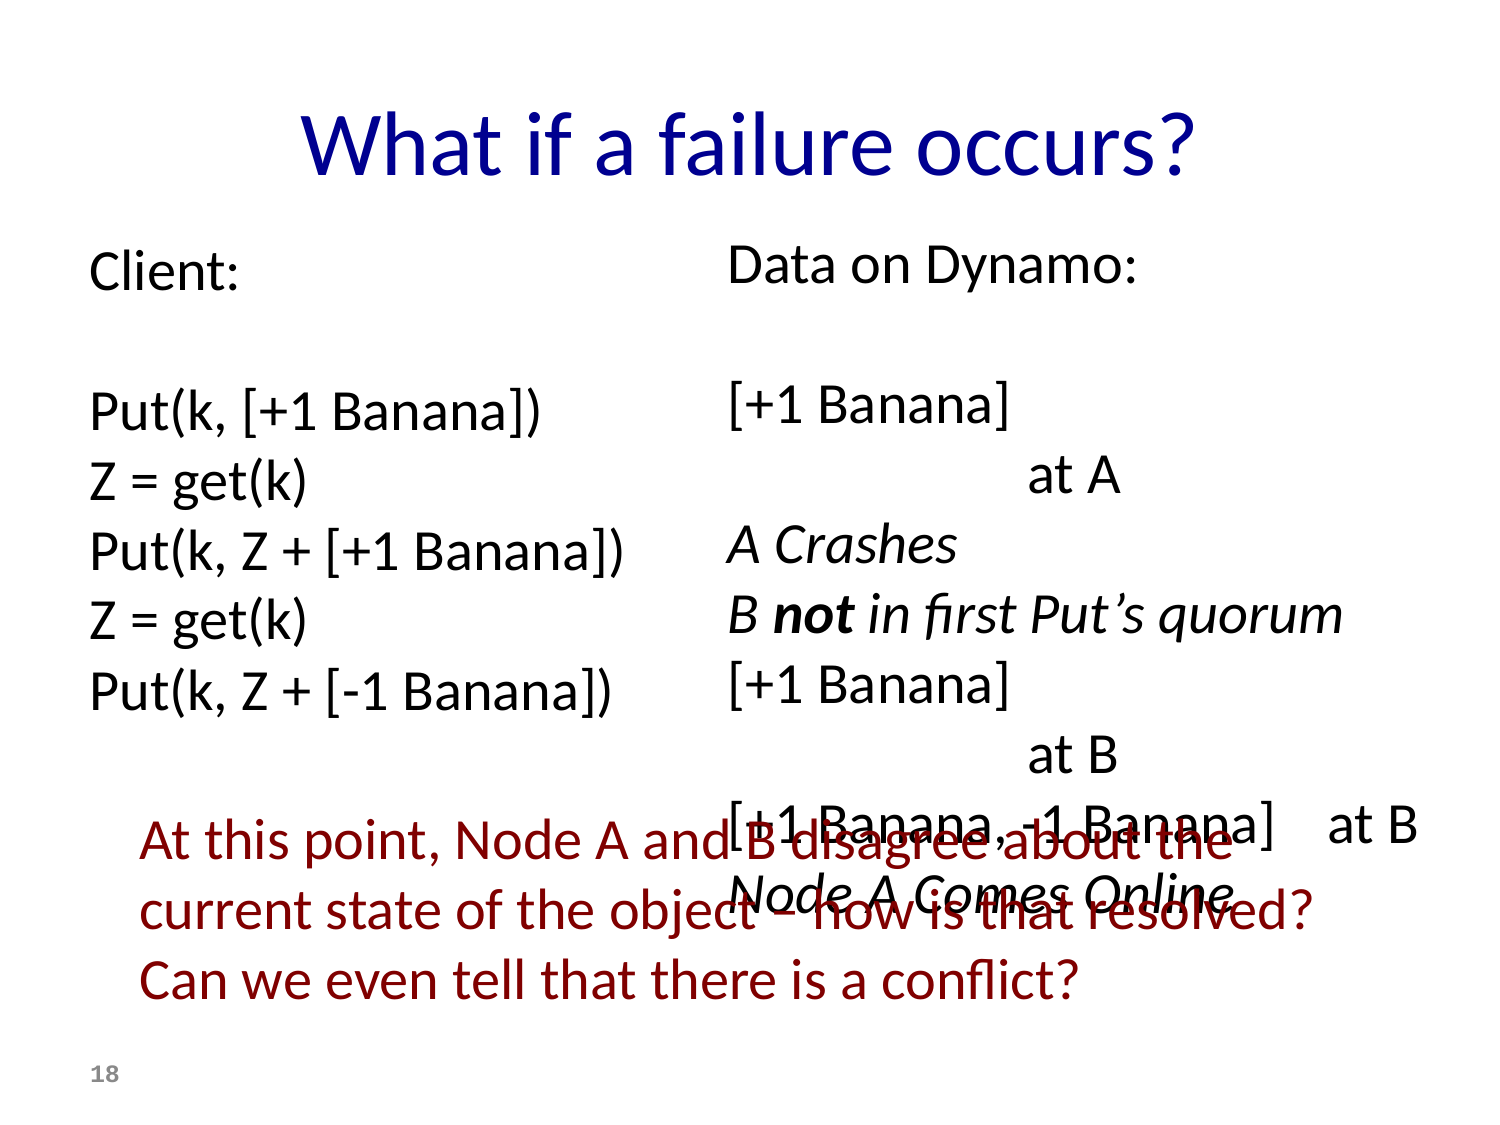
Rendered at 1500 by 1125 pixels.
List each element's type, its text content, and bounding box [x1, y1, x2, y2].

text_box At this point, Node A and B disagree about the current state of the object – how is that resolved? Can we even tell that there is a conflict? [124, 794, 1332, 1019]
text_box Client: Put(k, [+1 Banana]) Z = get(k) Put(k, Z + [+1 Banana]) Z = get(k) Put(k, Z + [-1 Banana]) [75, 224, 713, 730]
slide_number 18 [75, 1042, 425, 1103]
text_box [74, 262, 713, 1005]
text_box Data on Dynamo: [+1 Banana] at A A Crashes B not in first Put’s quorum [+1 Banana] at B [+1 Banana, -1 Banana] at B Node A Comes Online [713, 217, 1460, 1073]
title What if a failure occurs? [75, 45, 1425, 224]
